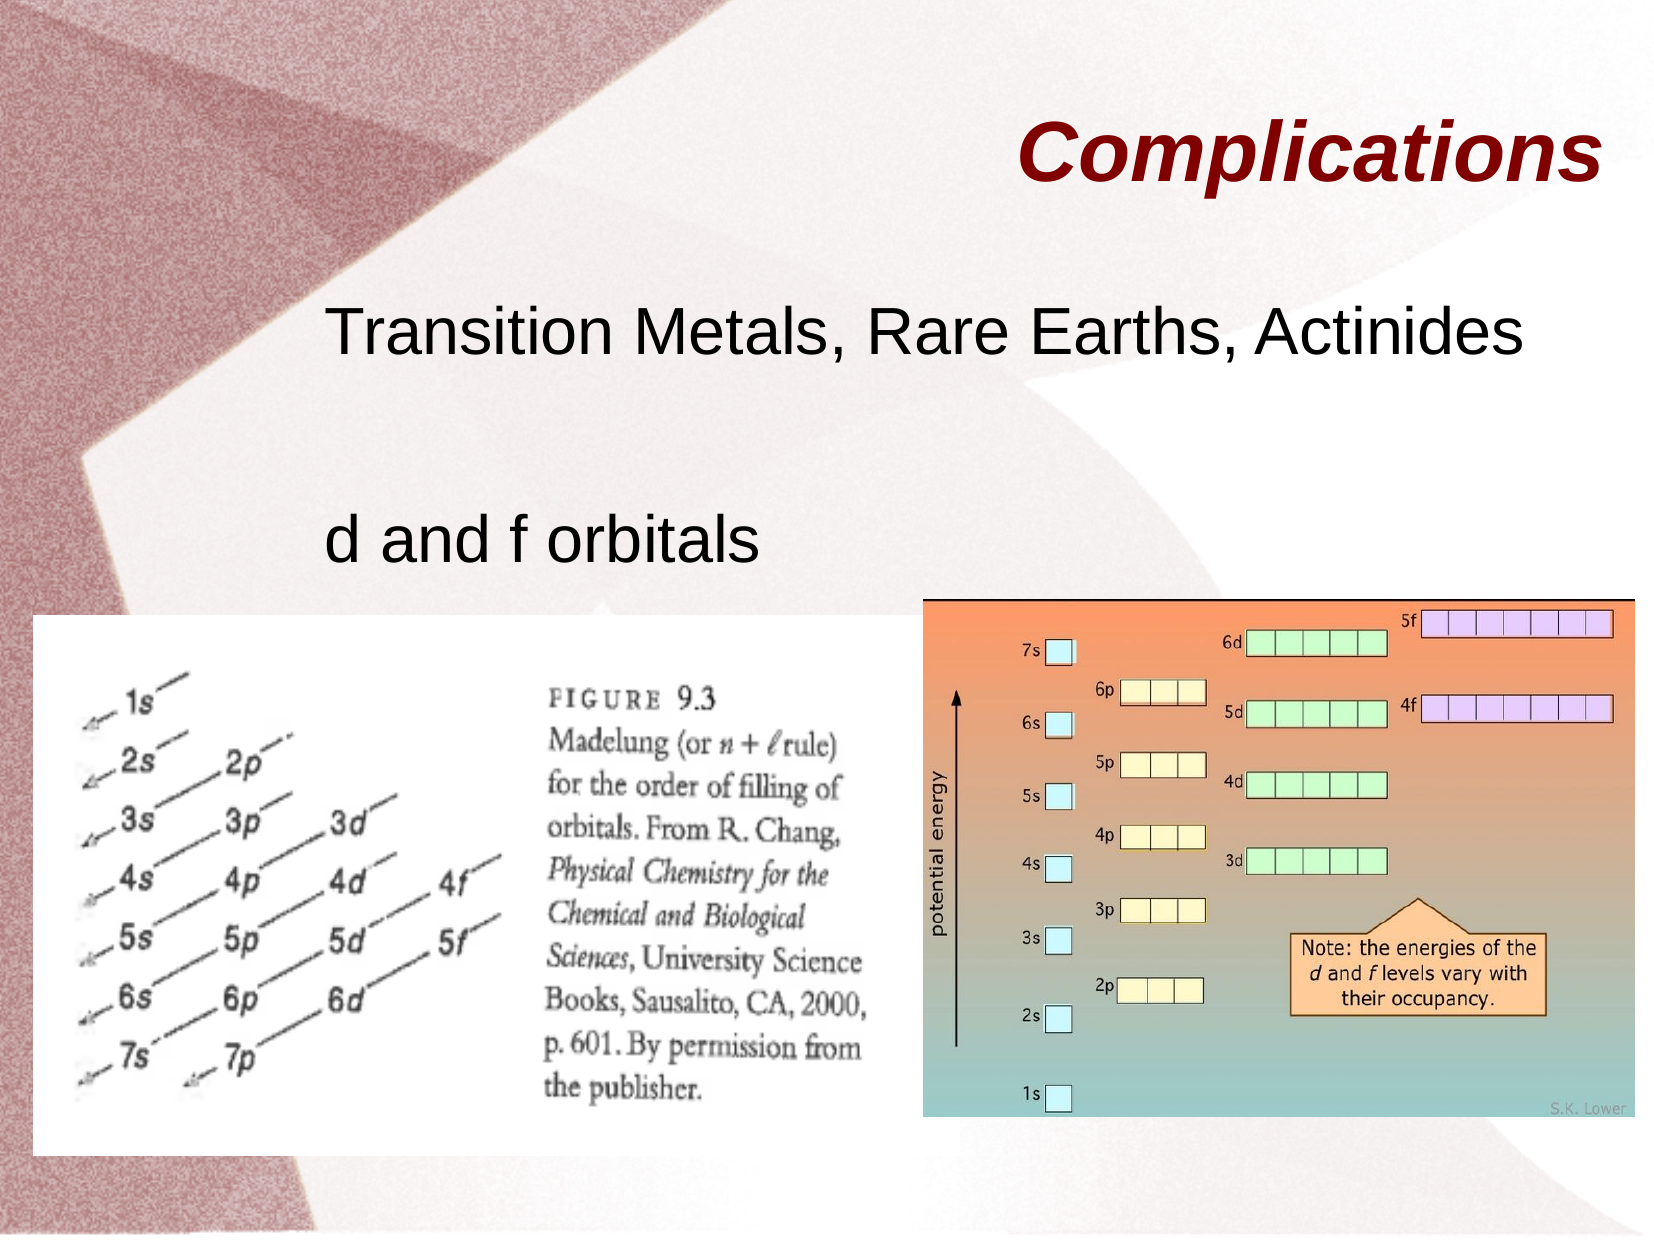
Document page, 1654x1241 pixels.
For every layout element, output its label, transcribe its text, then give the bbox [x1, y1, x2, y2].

title Complications [596, 49, 1606, 257]
picture [0, 0, 1654, 1241]
list Transition Metals, Rare Earths, Actinides d and f orbitals [324, 290, 1600, 613]
